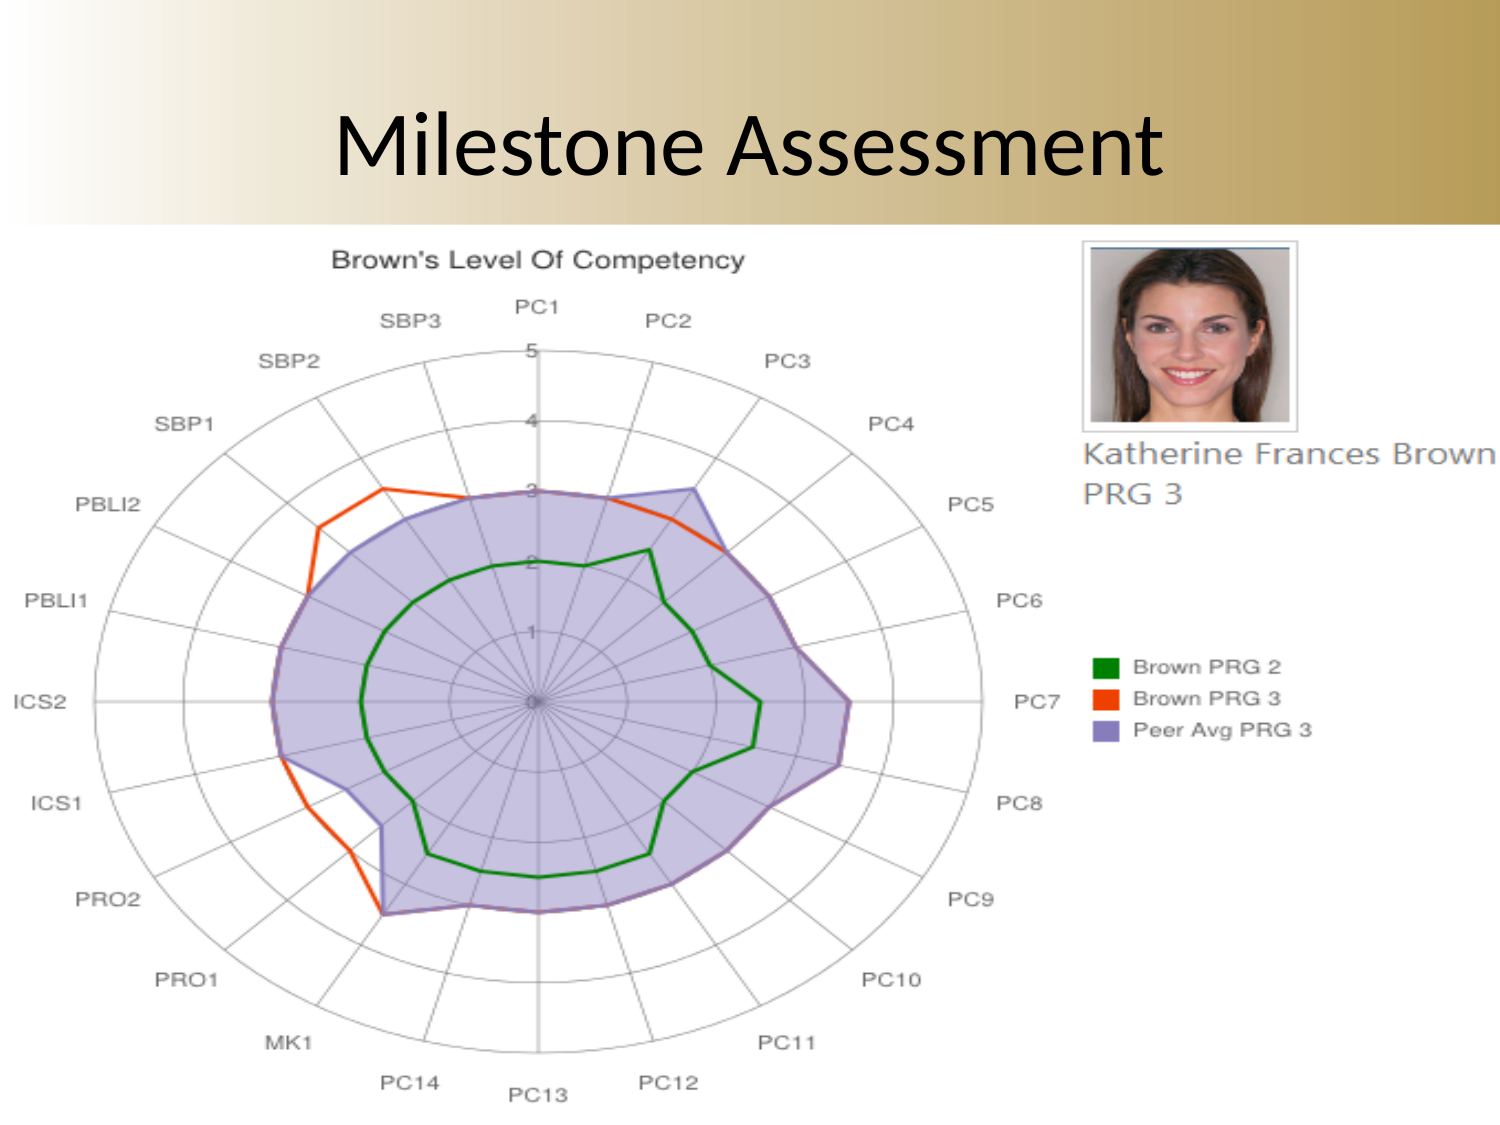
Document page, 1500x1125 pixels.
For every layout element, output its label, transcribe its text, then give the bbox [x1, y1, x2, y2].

title Milestone Assessment [74, 44, 1426, 231]
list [0, 232, 1500, 1125]
picture [0, 0, 1500, 232]
